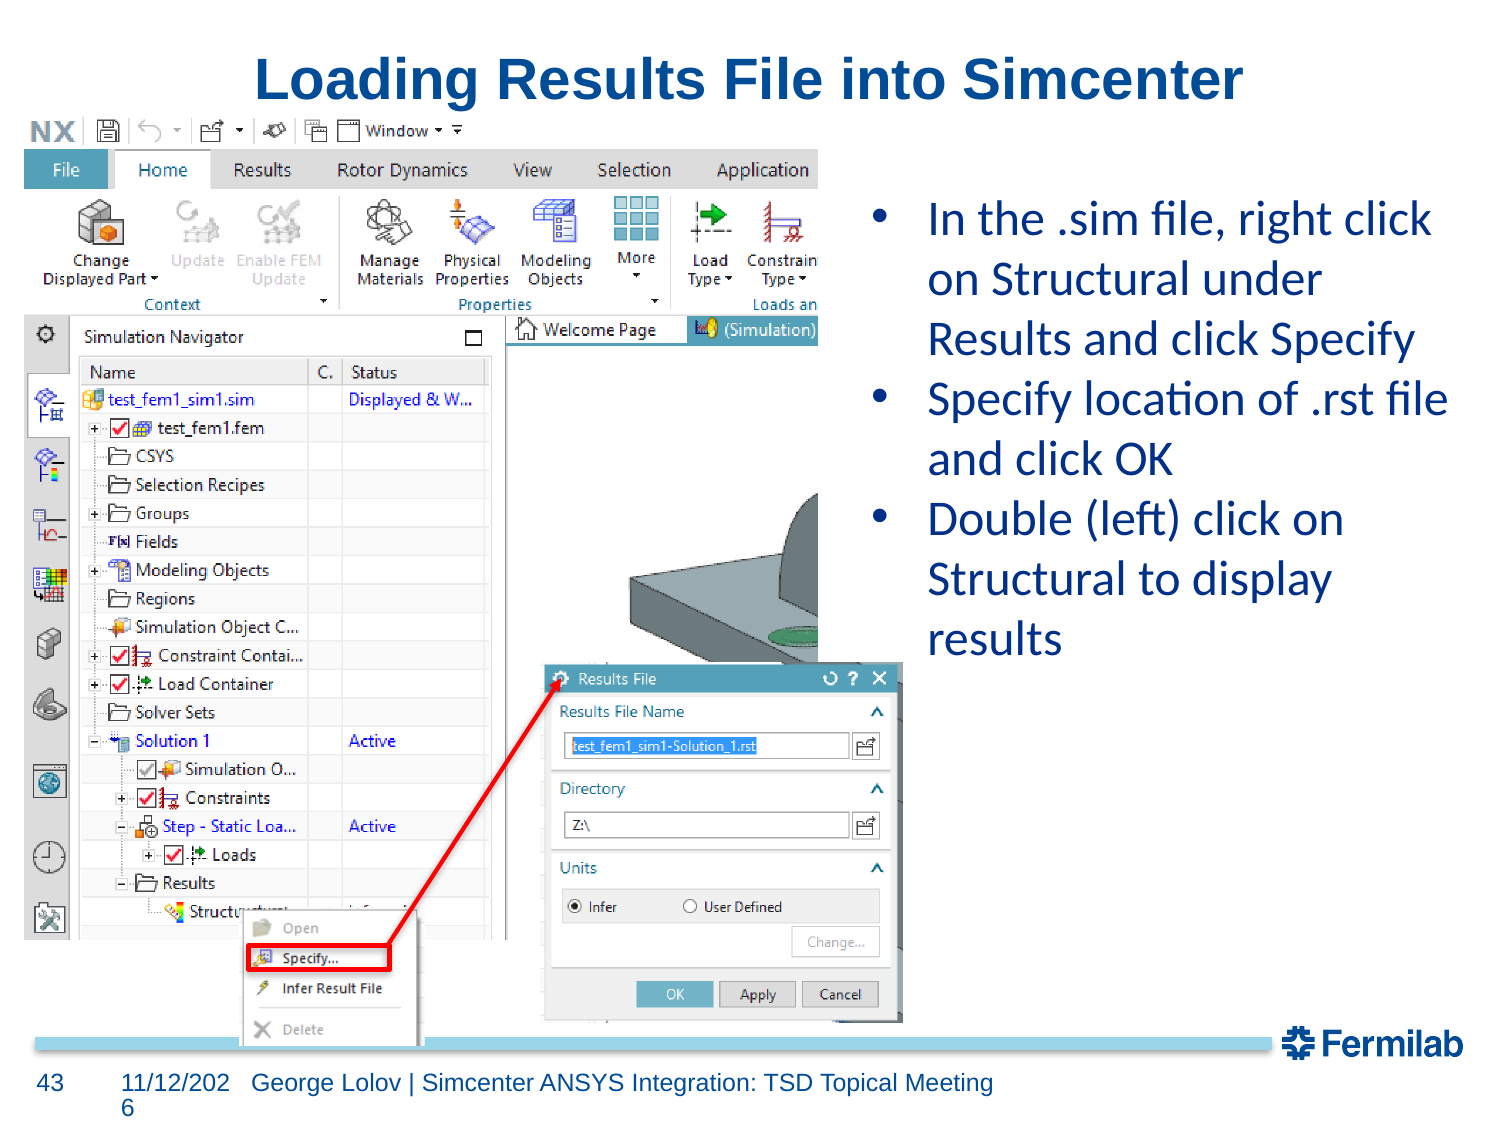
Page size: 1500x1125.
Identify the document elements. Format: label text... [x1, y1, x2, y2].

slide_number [120, 1066, 232, 1107]
slide_number 43 [36, 1066, 105, 1106]
text_box In the .sim file, right click on Structural under Results and click Specify Specify location of .rst file and click OK Double (left) click on Structural to display results [856, 178, 1485, 673]
footer George Lolov | Simcenter ANSYS Integration: TSD Topical Meeting [251, 1066, 1279, 1107]
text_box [387, 677, 562, 946]
title Loading Results File into Simcenter [37, 41, 1463, 112]
picture [1282, 1026, 1463, 1060]
picture [24, 112, 904, 1047]
